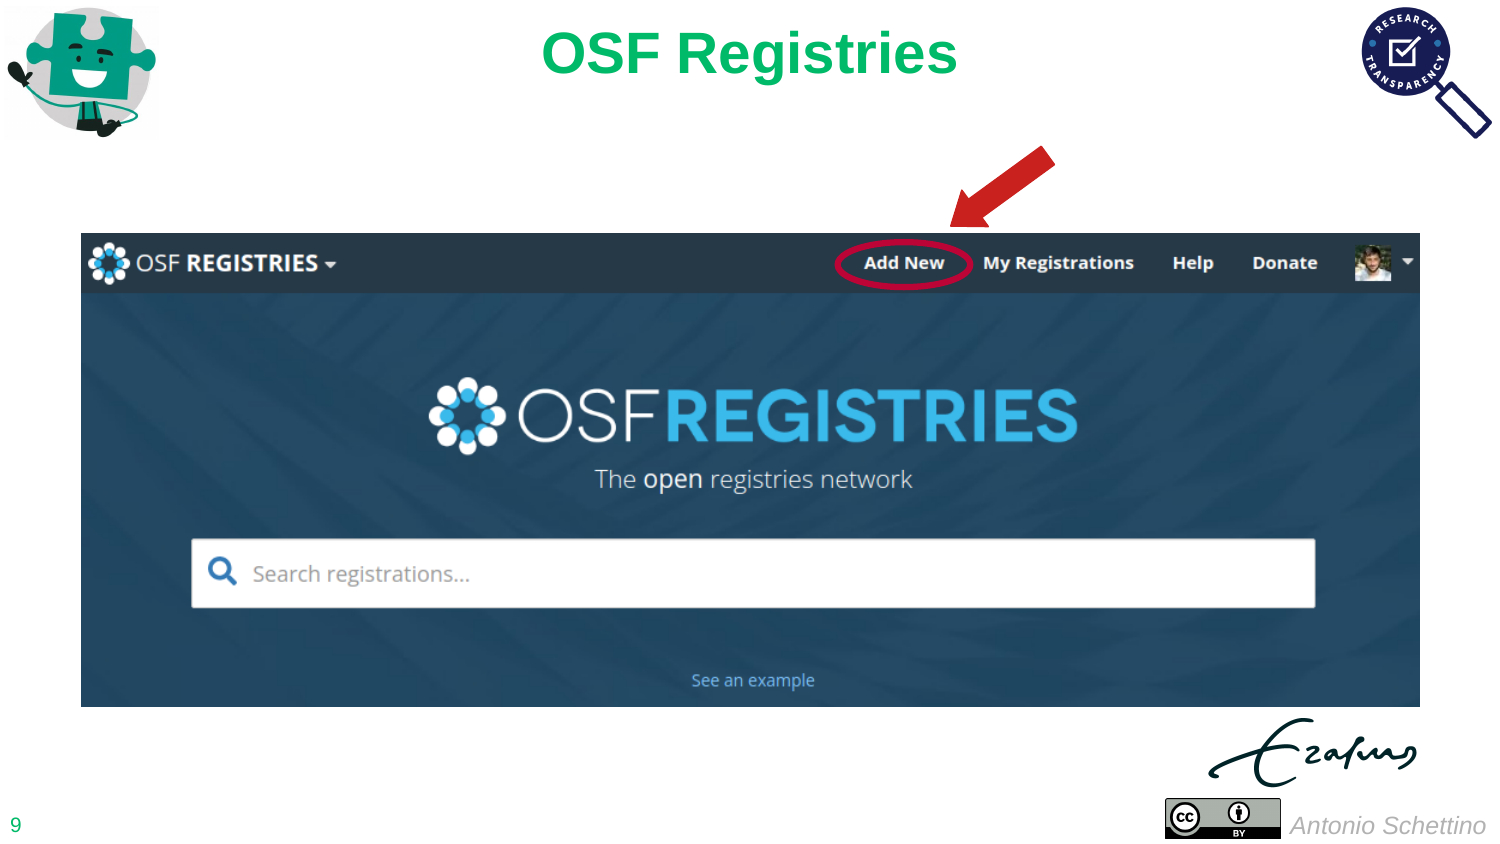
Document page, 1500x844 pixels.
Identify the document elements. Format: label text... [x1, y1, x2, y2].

picture [1359, 6, 1495, 140]
picture [81, 233, 1434, 839]
text_box OSF Registries [55, 5, 1445, 75]
text_box [950, 146, 1055, 227]
picture [4, 6, 159, 140]
